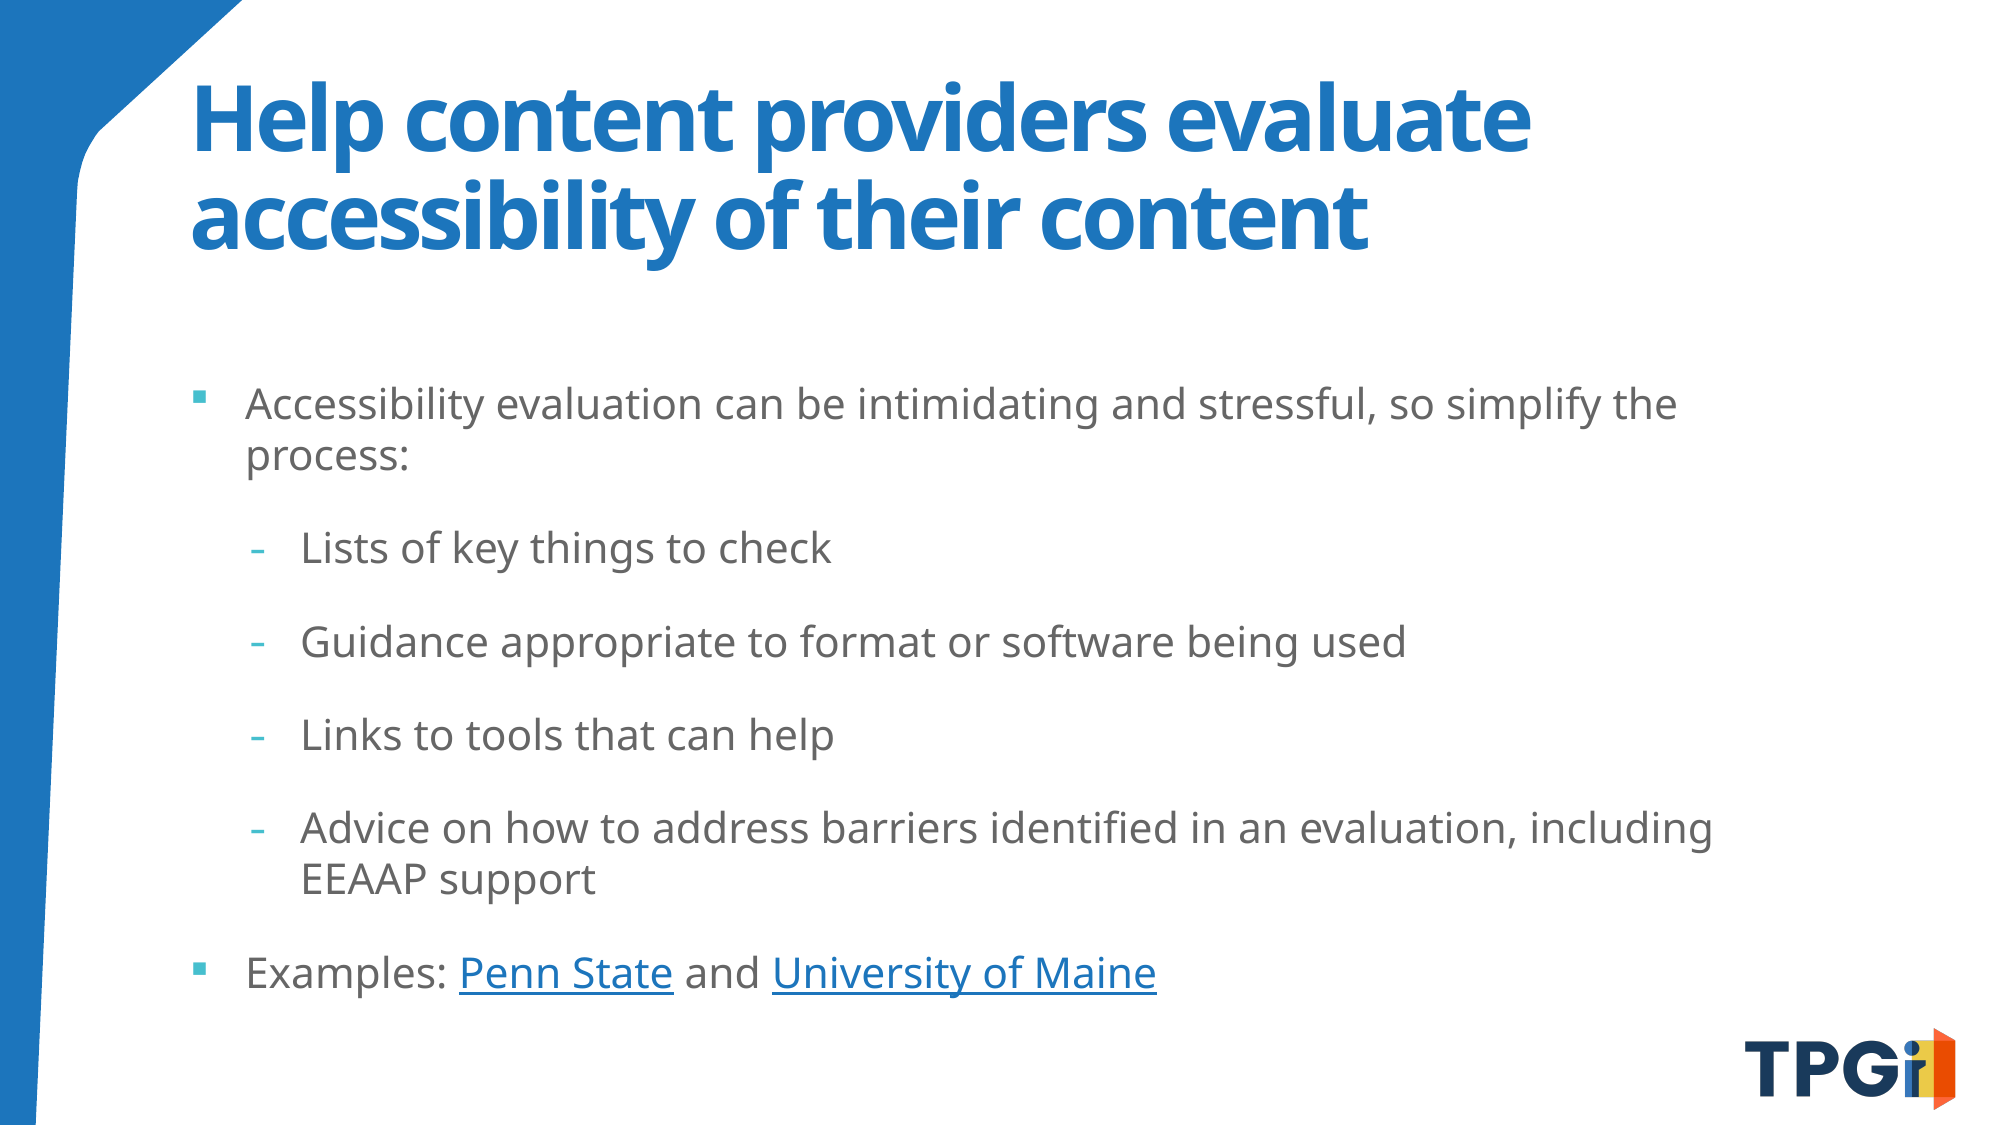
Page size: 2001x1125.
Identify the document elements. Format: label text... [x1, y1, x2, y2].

picture [1745, 1028, 1956, 1110]
list Accessibility evaluation can be intimidating and stressful, so simplify the process: Lists of key things to check Guidance appropriate to format or software being used Links to tools that can help Advice on how to address barriers identified in an evaluation, including EEAAP support Examples: Penn State and University of Maine [174, 369, 1825, 1014]
title Help content providers evaluate accessibility of their content [174, 59, 1825, 278]
